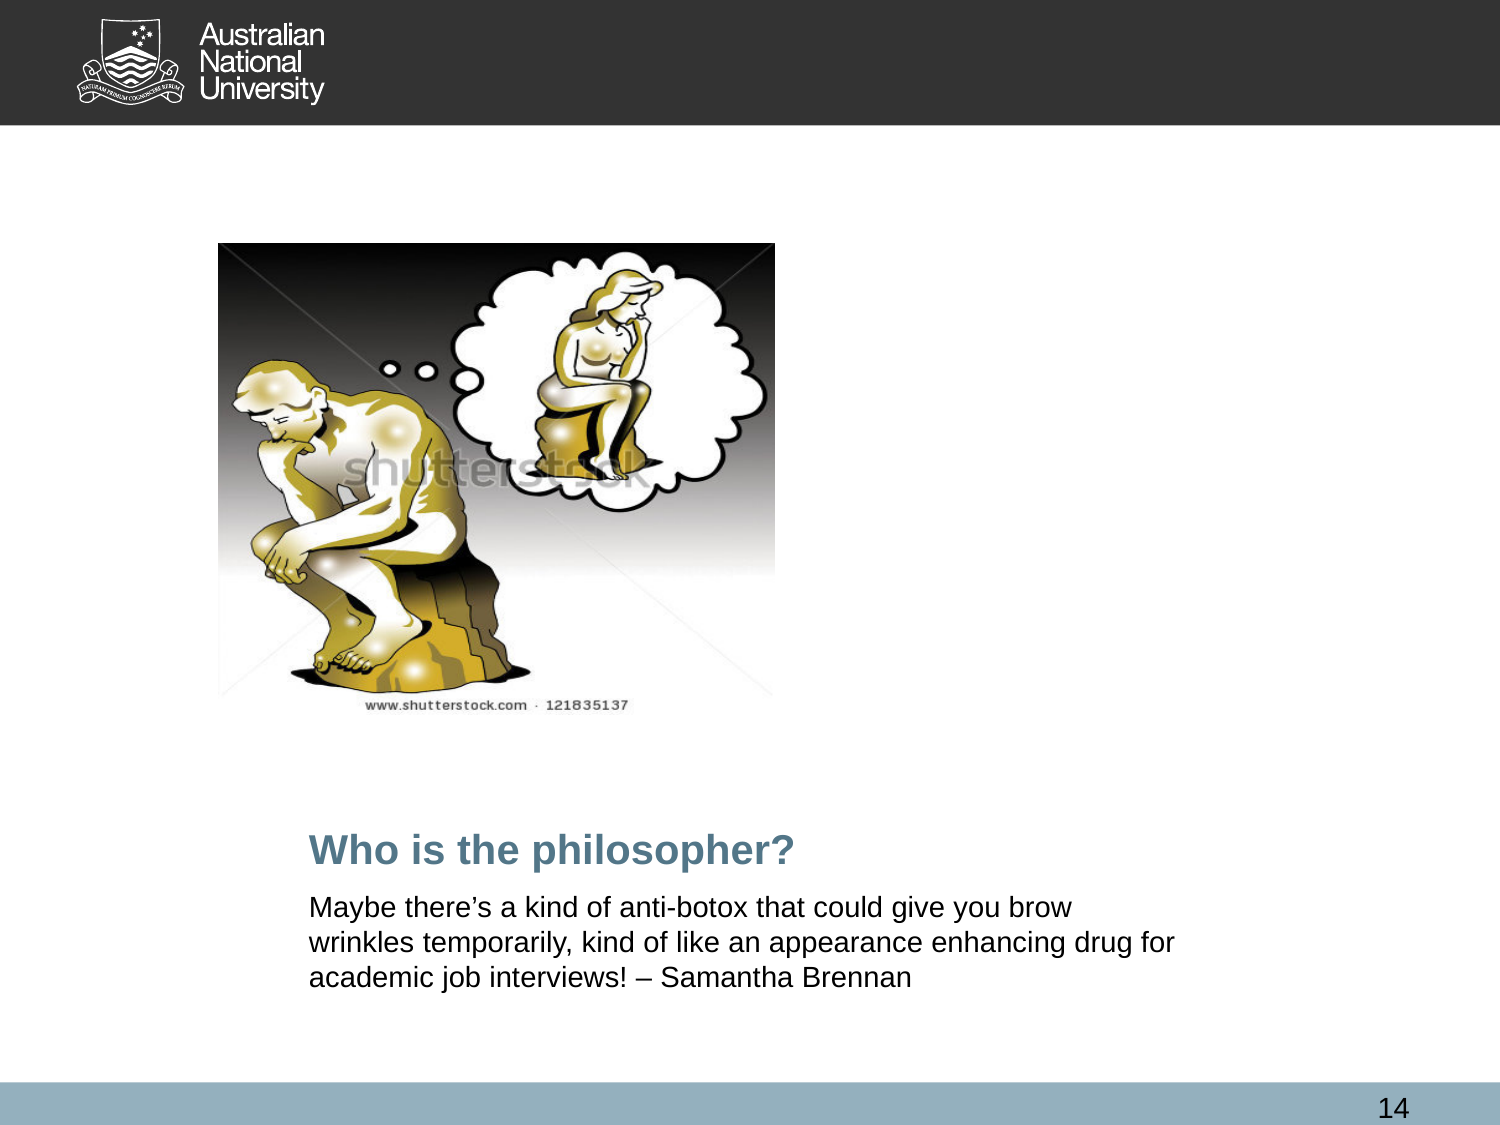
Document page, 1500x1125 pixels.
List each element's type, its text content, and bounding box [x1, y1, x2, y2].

title Who is the philosopher? [293, 787, 1195, 880]
picture [218, 243, 775, 717]
list Maybe there’s a kind of anti-botox that could give you brow wrinkles temporarily, kind of like an appearance enhancing drug for academic job interviews! – Samantha Brennan [293, 880, 1195, 1013]
slide_number 14 [1328, 1082, 1426, 1118]
